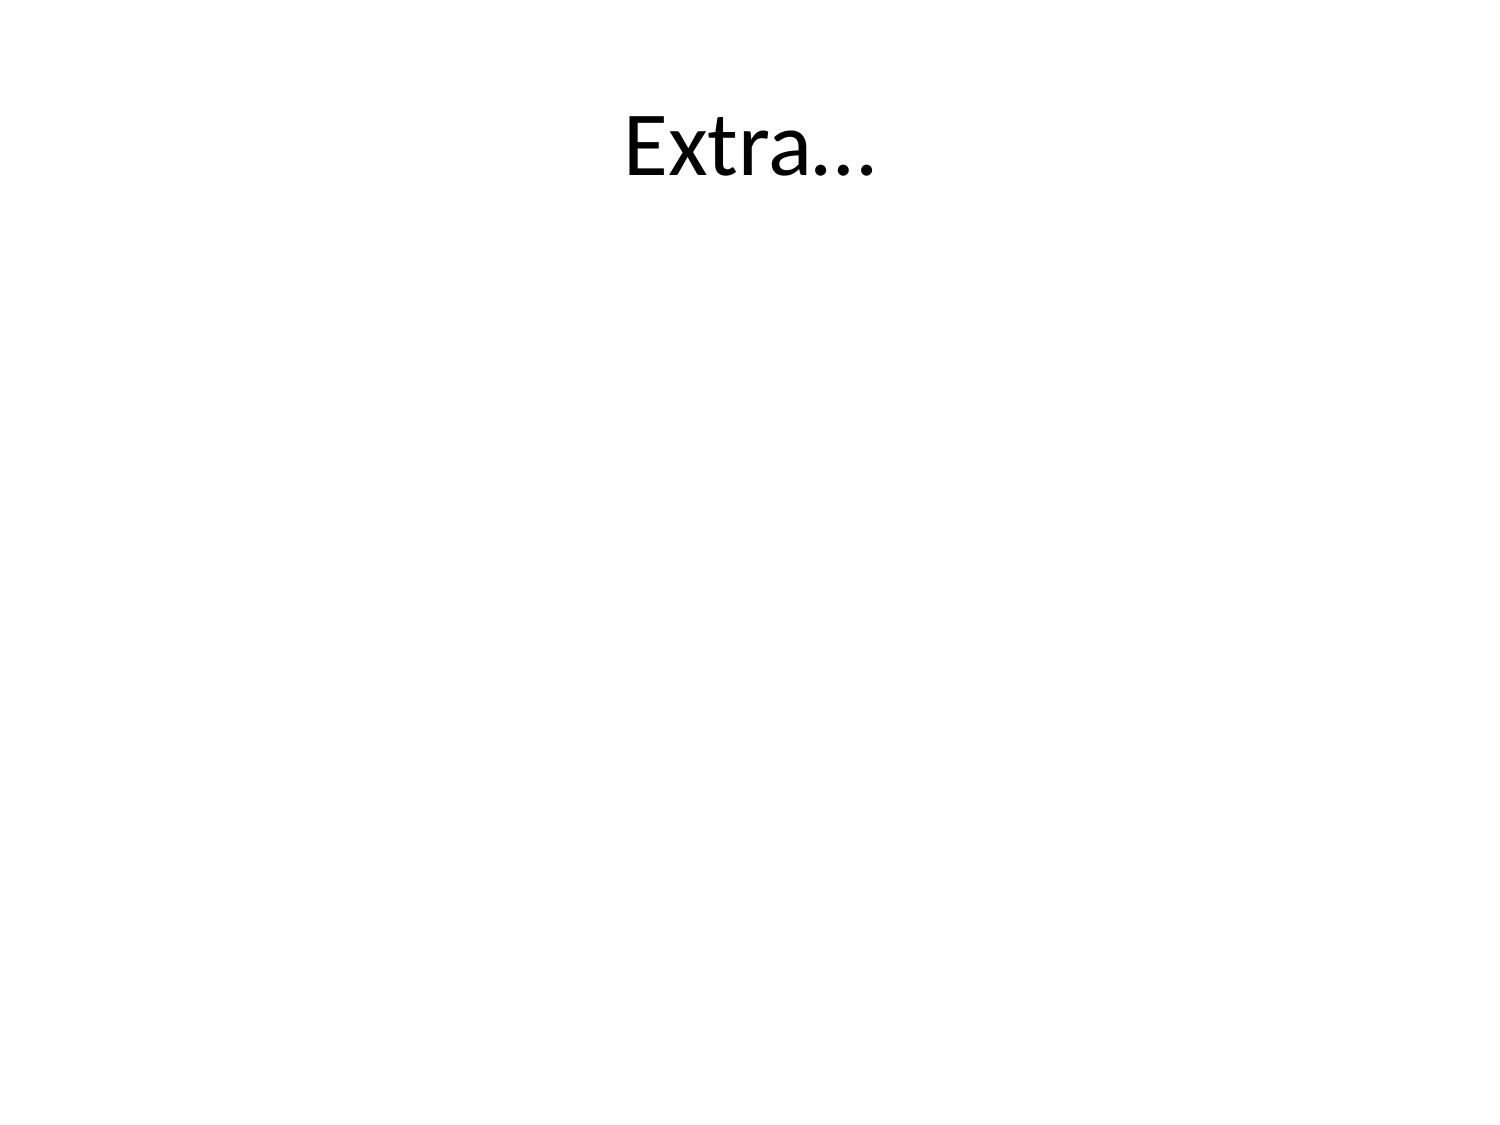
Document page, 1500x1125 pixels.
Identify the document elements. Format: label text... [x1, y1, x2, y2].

title Extra… [75, 45, 1425, 233]
